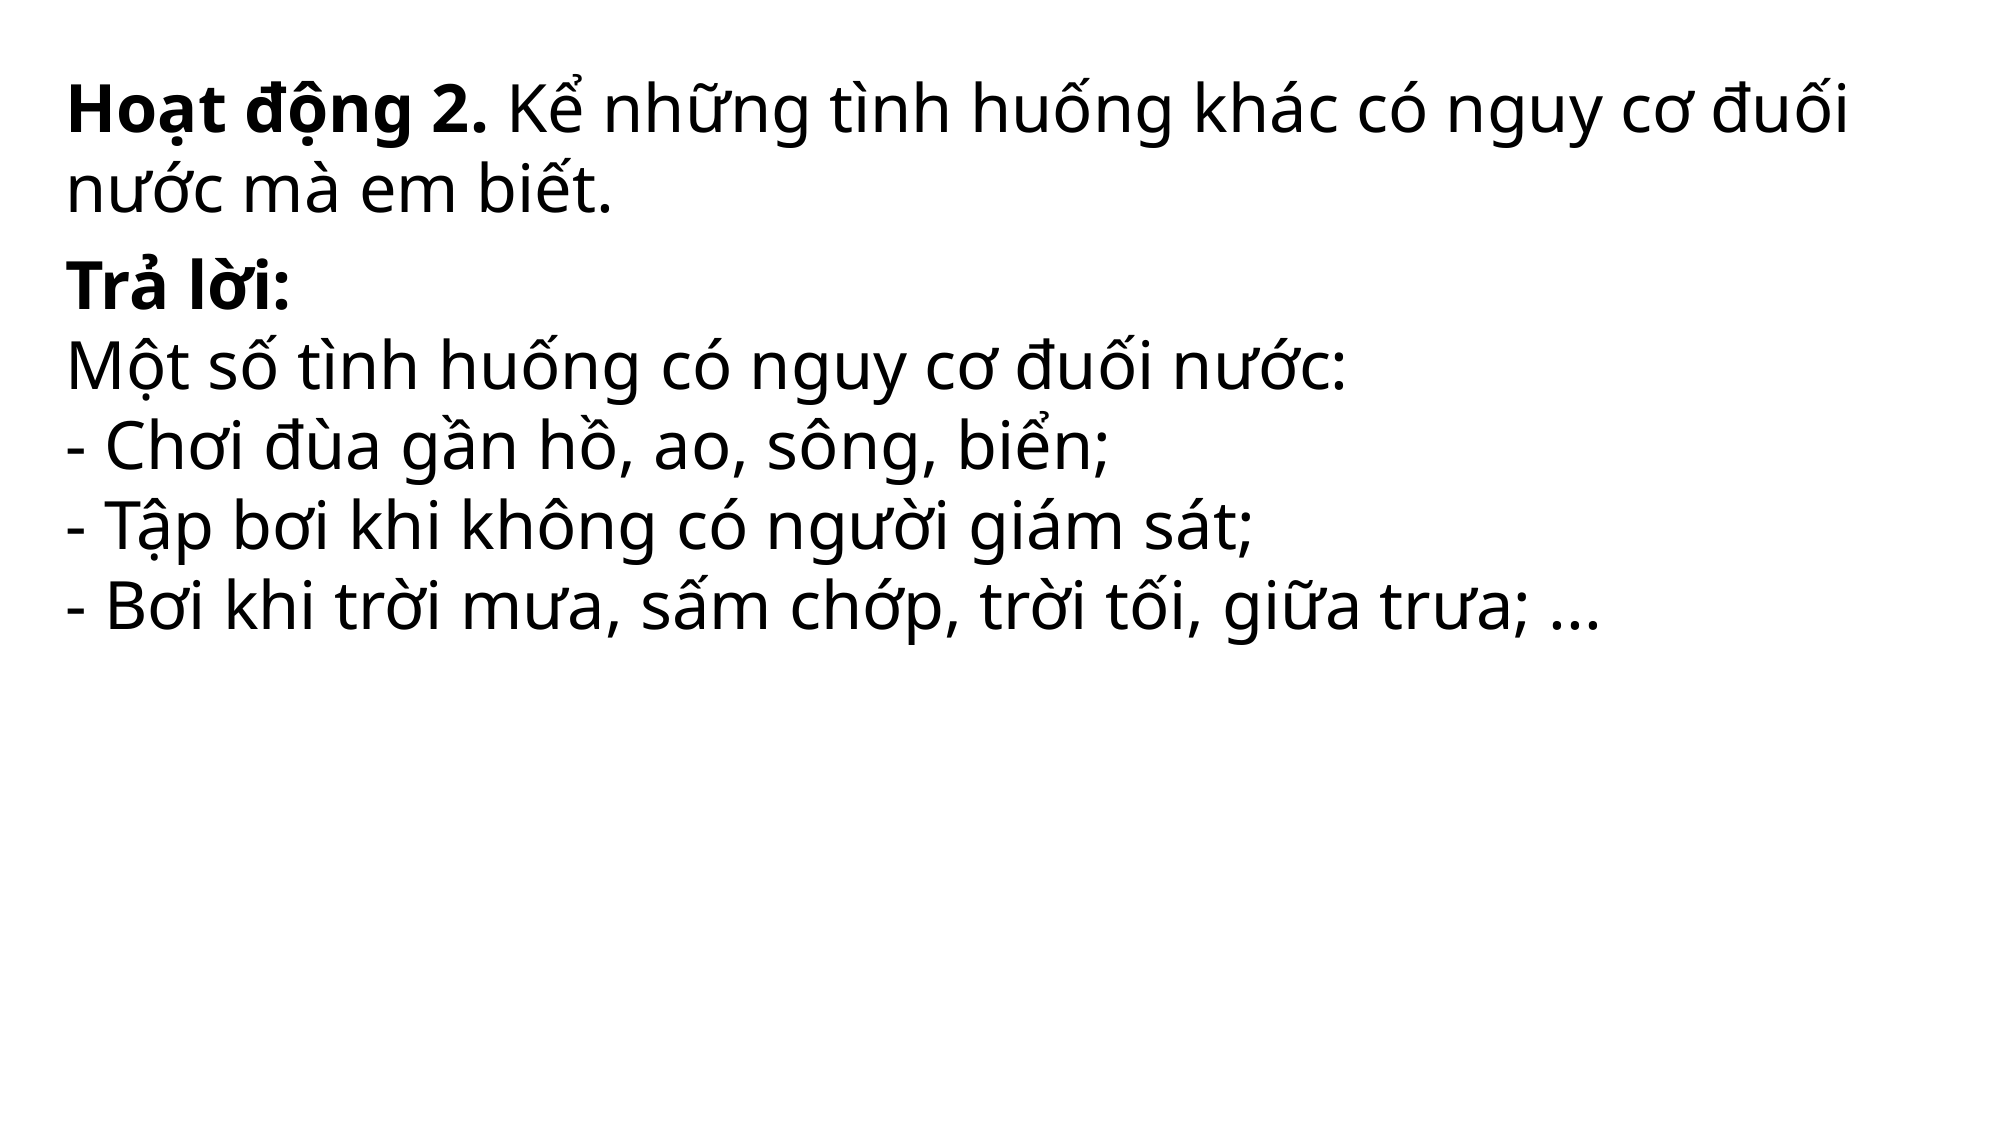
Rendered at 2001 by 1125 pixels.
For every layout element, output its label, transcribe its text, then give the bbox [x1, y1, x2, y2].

text_box Hoạt động 2. Kể những tình huống khác có nguy cơ đuối nước mà em biết. [50, 58, 1975, 234]
text_box Trả lời: Một số tình huống có nguy cơ đuối nước: - Chơi đùa gần hồ, ao, sông, biển; - Tập bơi khi không có người giám sát; - Bơi khi trời mưa, sấm chớp, trời tối, giữa trưa; ... [50, 235, 1975, 650]
